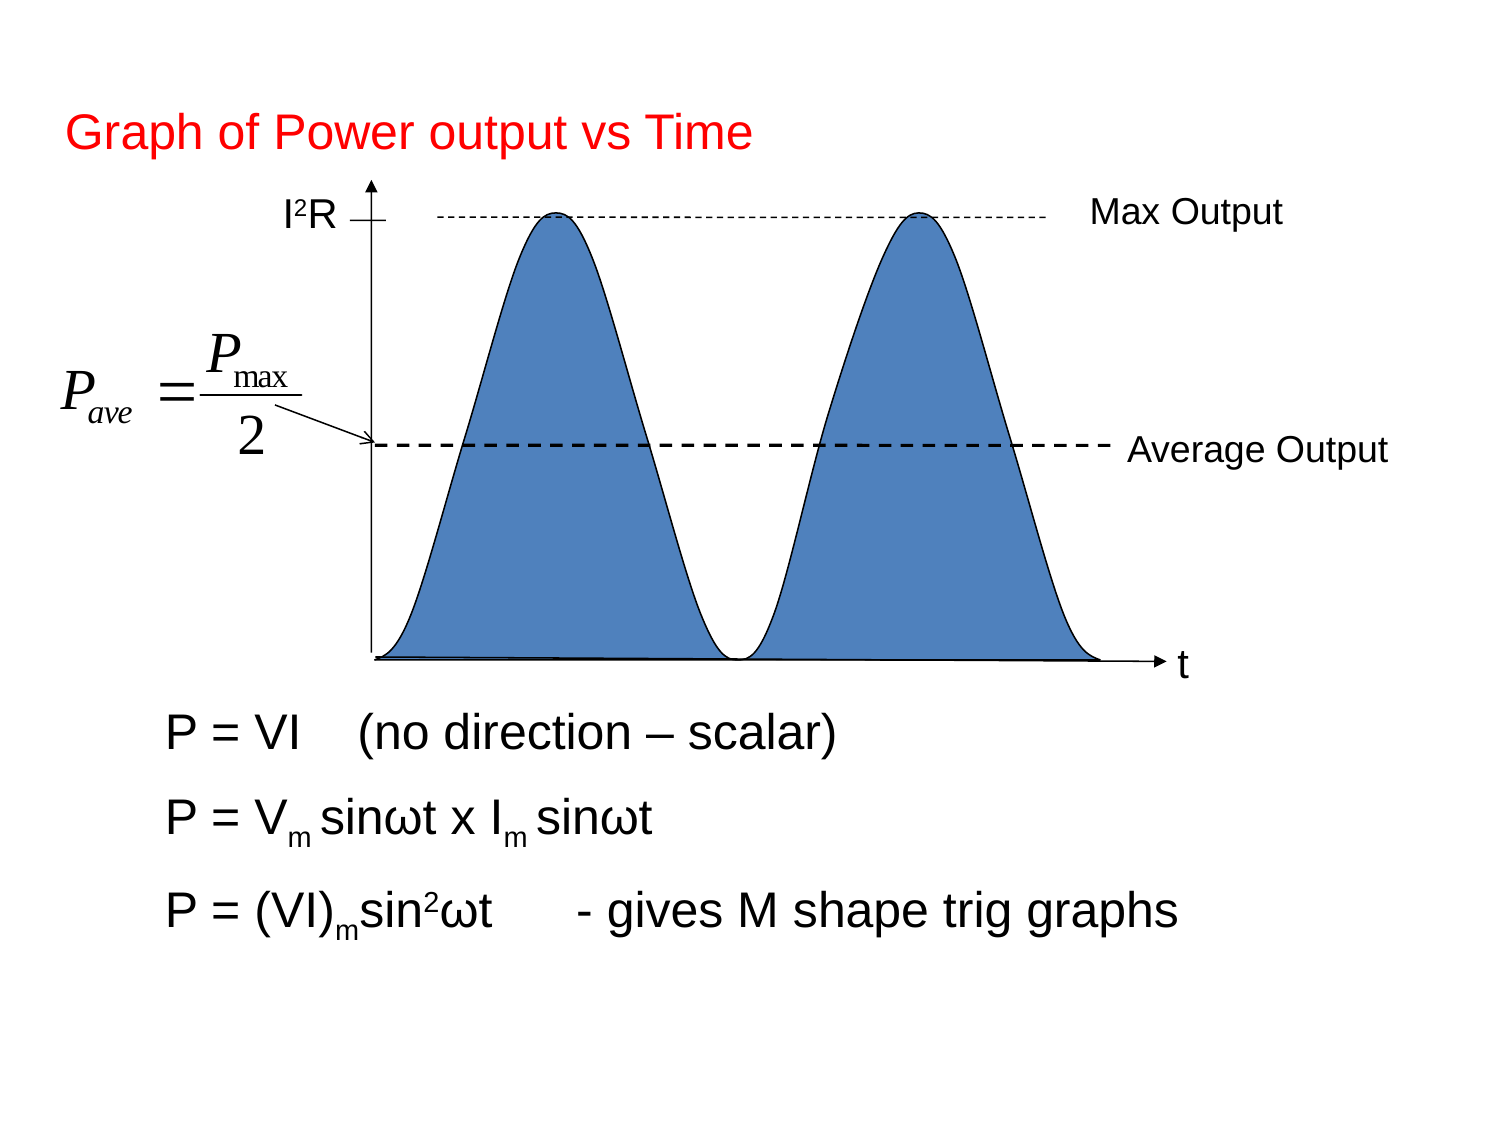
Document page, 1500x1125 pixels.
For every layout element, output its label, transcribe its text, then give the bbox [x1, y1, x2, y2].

text_box Max Output [1168, 179, 1375, 240]
text_box P = VI (no direction – scalar) P = Vm sinωt x Im sinωt P = (VI)msin2ωt - gives M shape trig graphs [149, 692, 1338, 954]
text_box I2R [267, 179, 348, 245]
text_box t [1162, 629, 1234, 695]
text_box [349, 179, 1167, 662]
text_box Graph of Power output vs Time [49, 92, 1175, 168]
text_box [49, 317, 312, 468]
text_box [274, 404, 376, 443]
text_box Average Output [1172, 417, 1413, 478]
